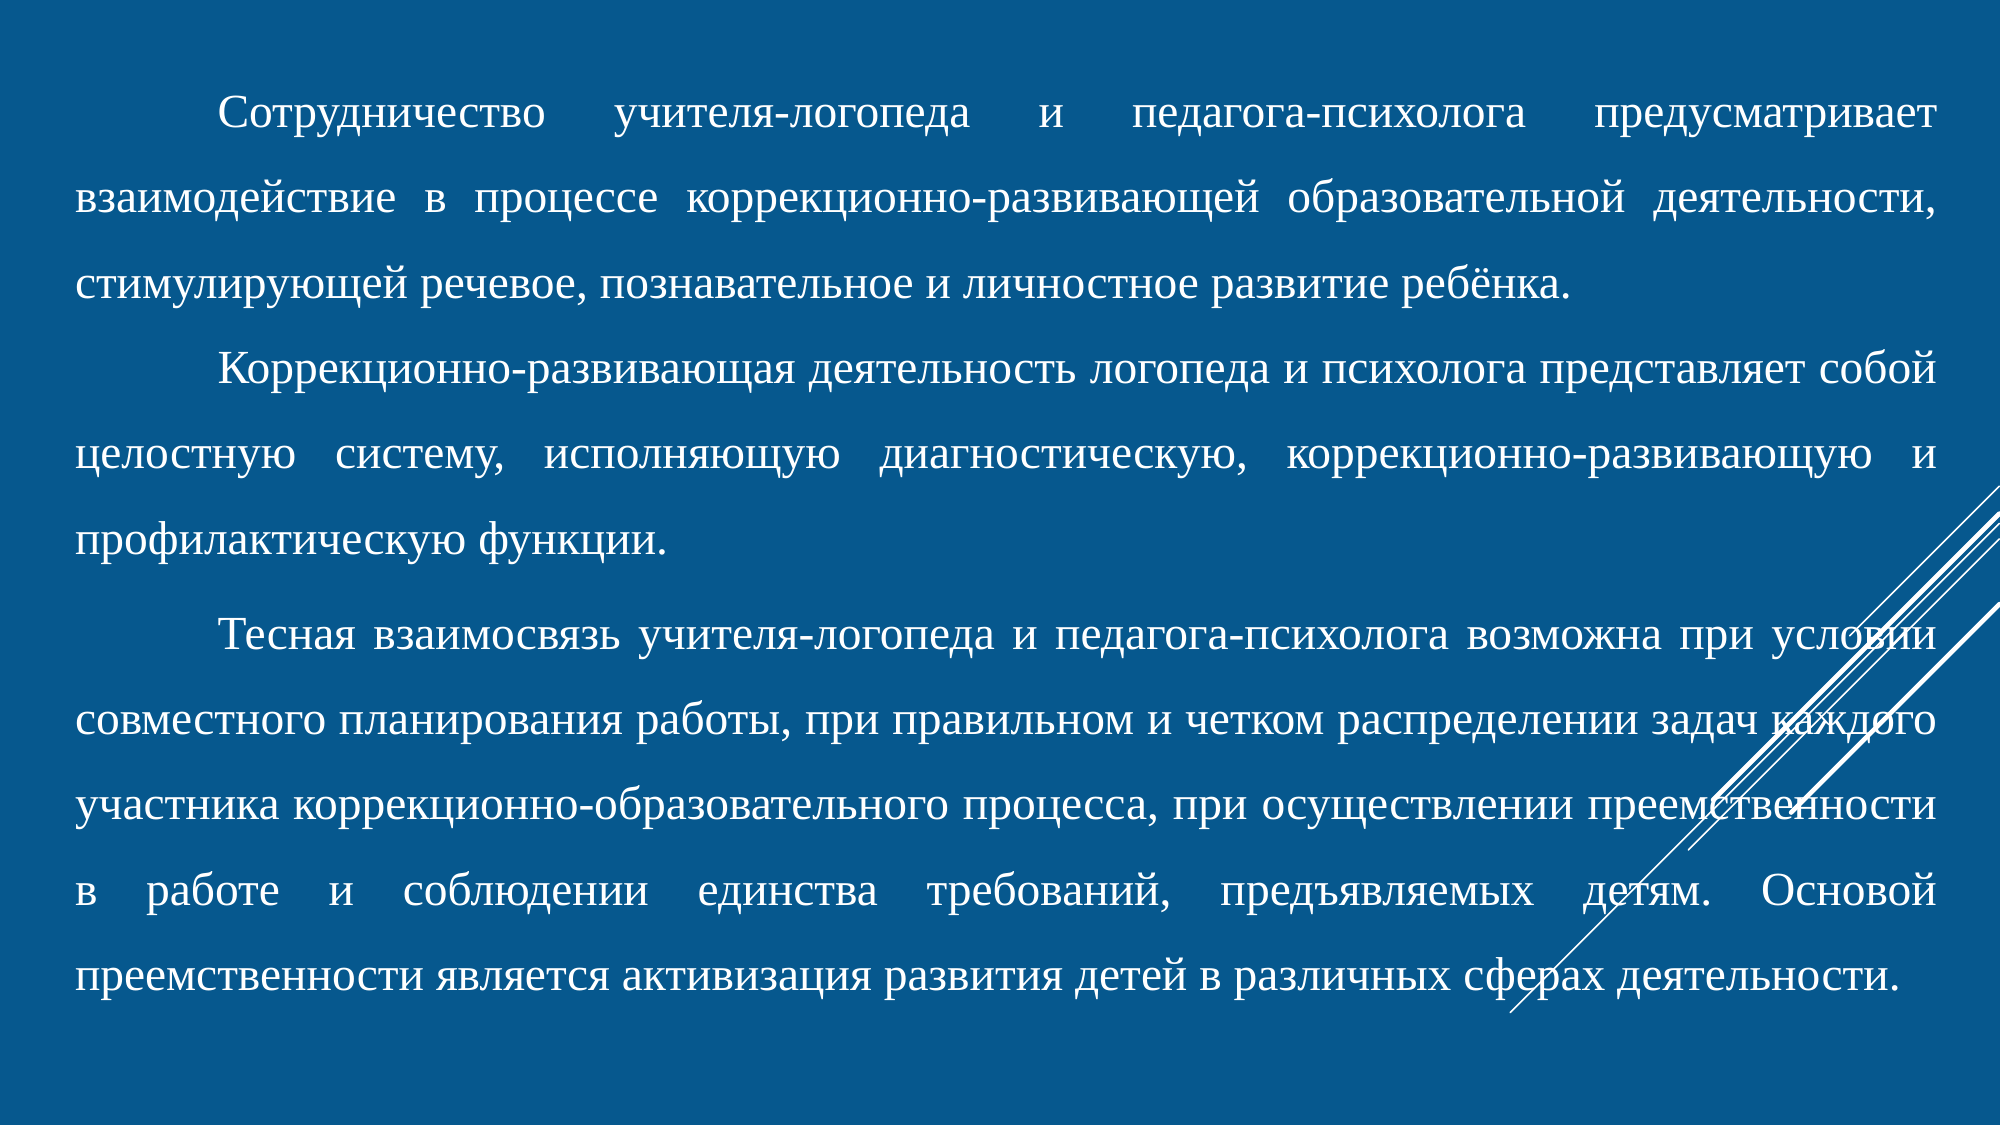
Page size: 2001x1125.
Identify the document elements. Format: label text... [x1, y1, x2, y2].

list Сотрудничество учителя-логопеда и педагога-психолога предусматривает взаимодействие в процессе коррекционно-развивающей образовательной деятельности, стимулирующей речевое, познавательное и личностное развитие ребёнка. Коррекционно-развивающая деятельность логопеда и психолога представляет собой целостную систему, исполняющую диагностическую, коррекционно-развивающую и профилактическую функции. Тесная взаимосвязь учителя-логопеда и педагога-психолога возможна при условии совместного планирования работы, при правильном и четком распределении задач каждого участника коррекционно-образовательного процесса, при осуществлении преемственности в работе и соблюдении единства требований, предъявляемых детям. Основой преемственности является активизация развития детей в различных сферах деятельности. [60, 34, 1954, 1080]
